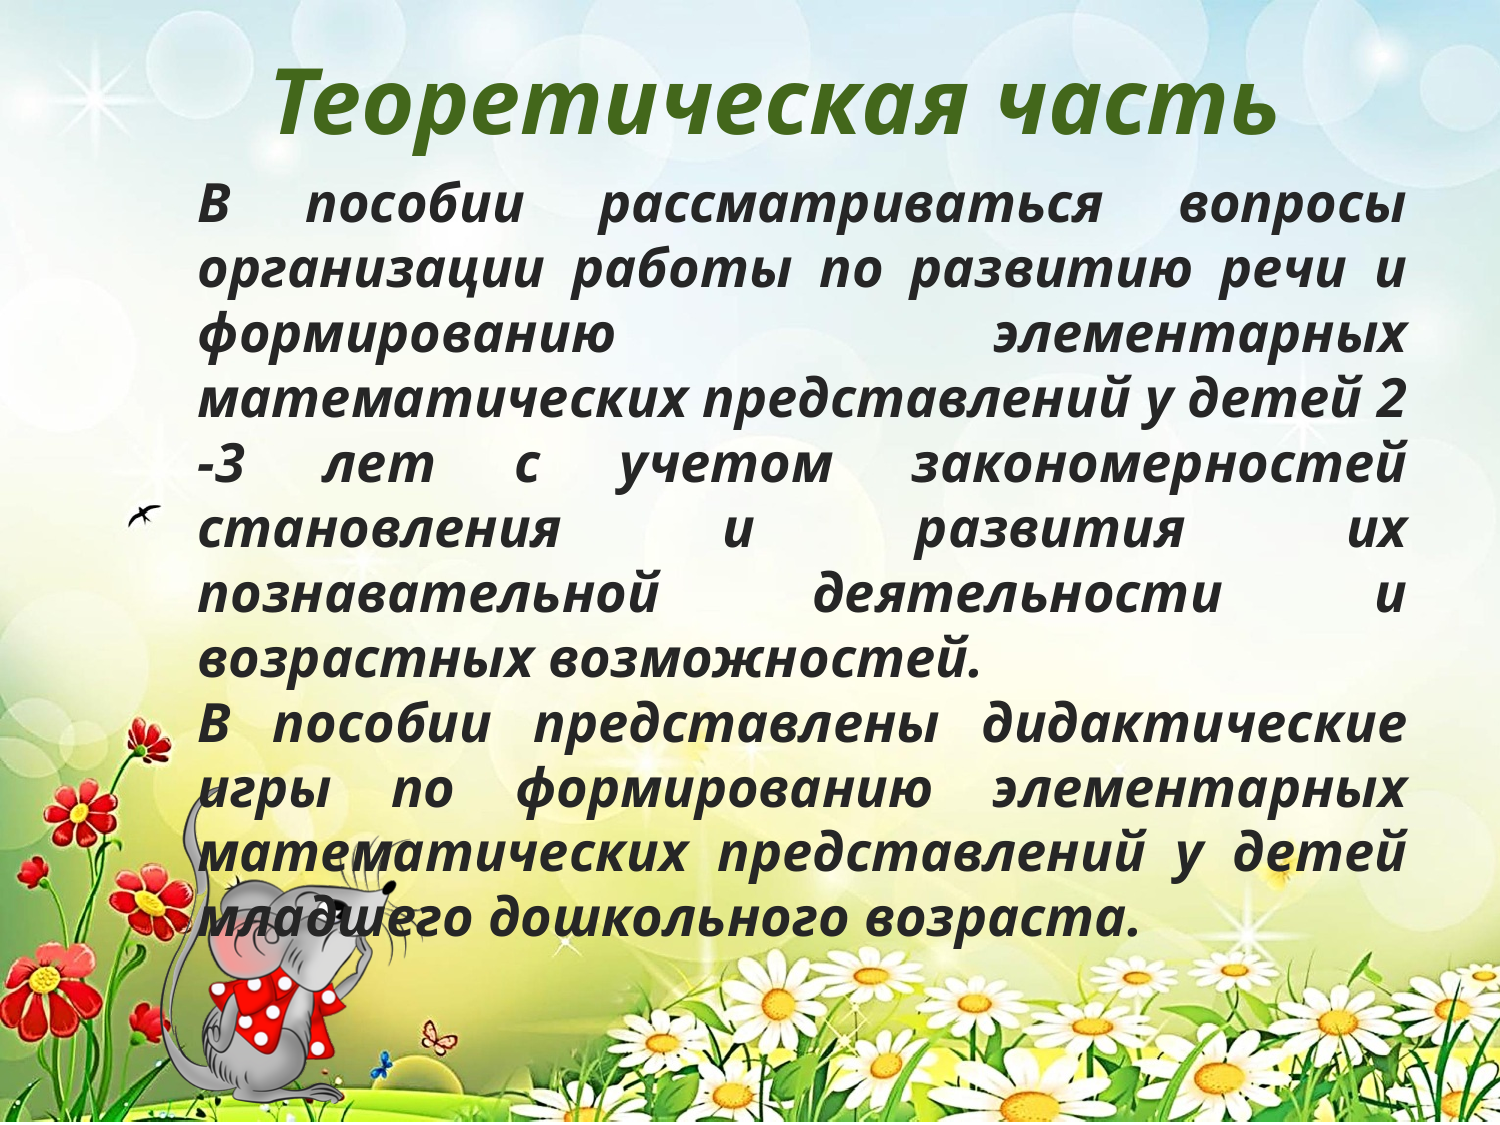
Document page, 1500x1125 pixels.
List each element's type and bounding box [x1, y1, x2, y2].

picture [135, 766, 450, 1122]
list [0, 0, 1500, 1122]
